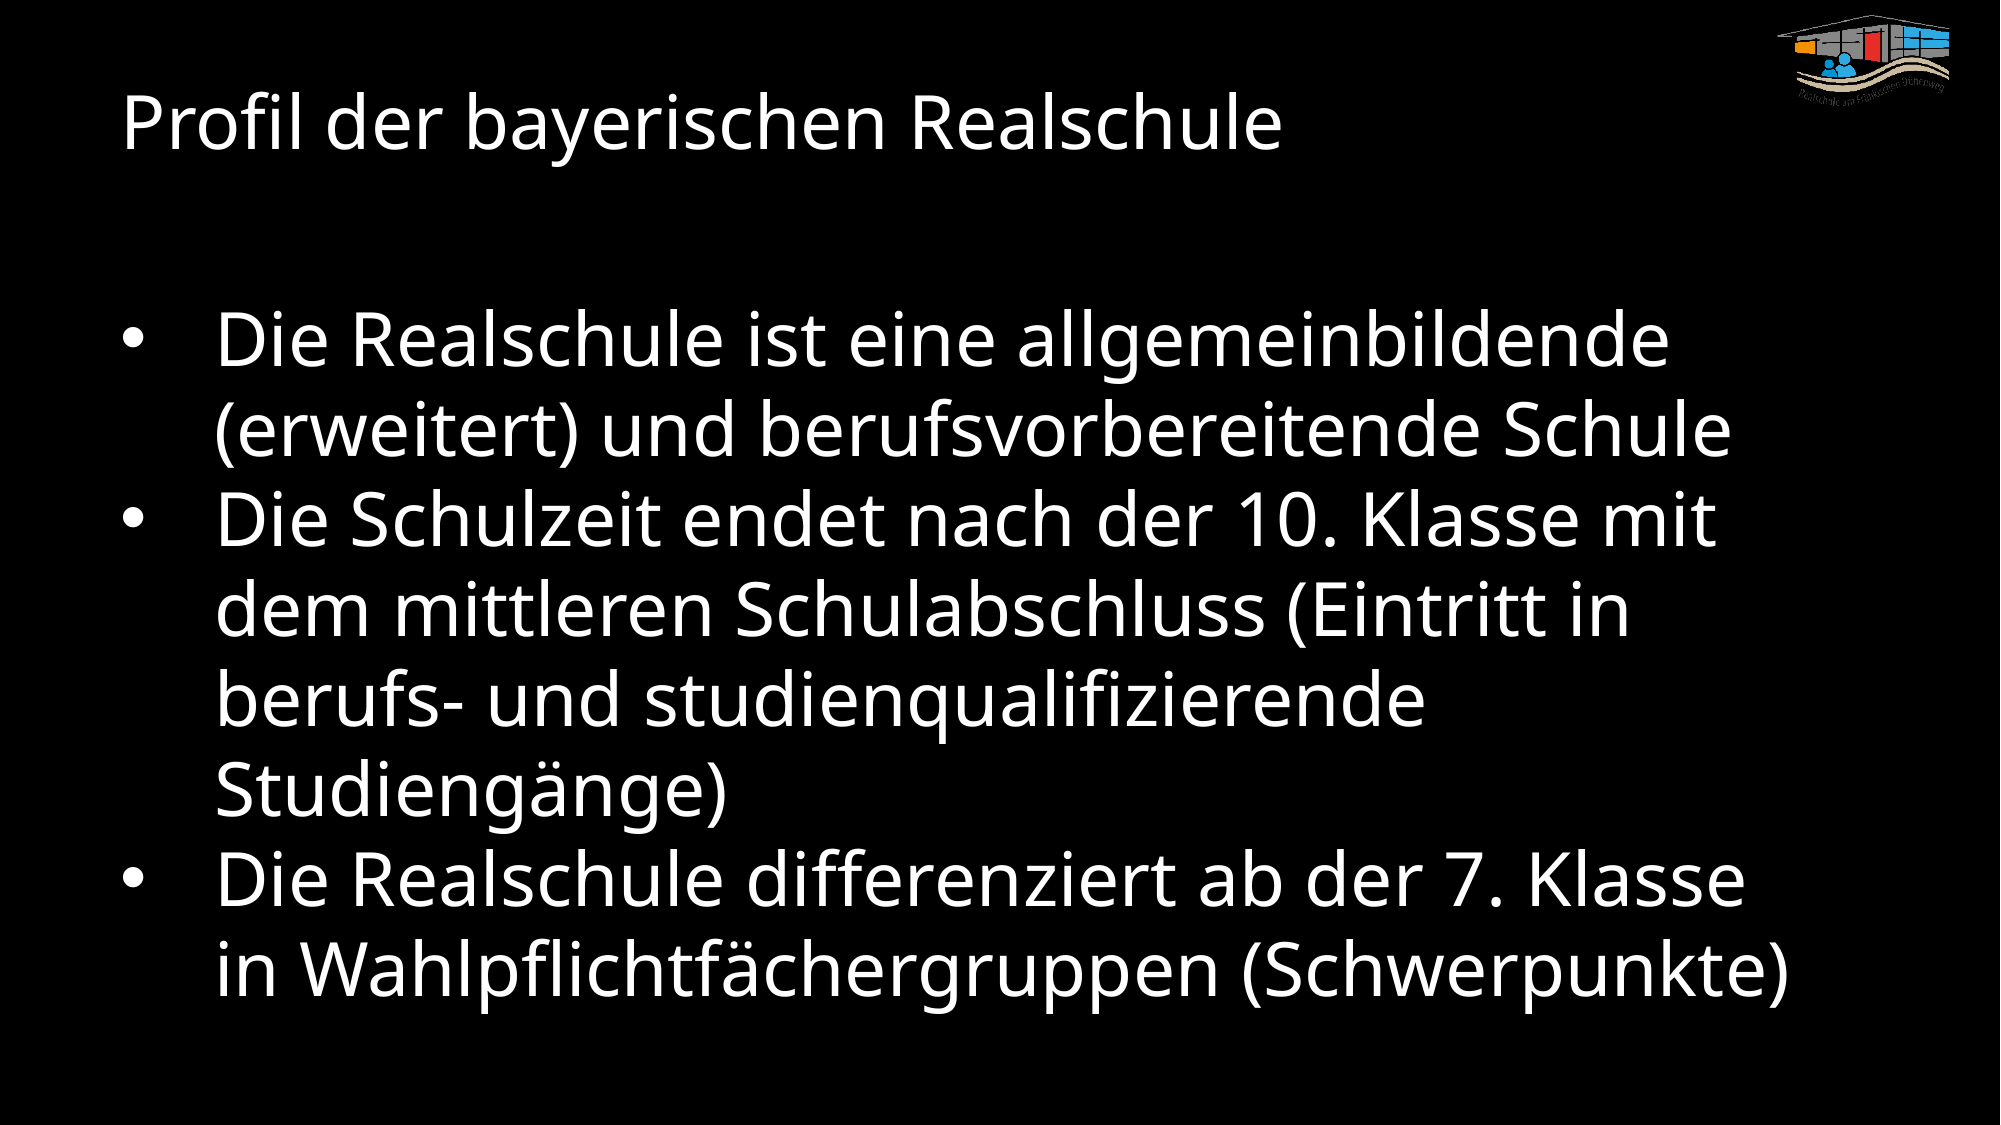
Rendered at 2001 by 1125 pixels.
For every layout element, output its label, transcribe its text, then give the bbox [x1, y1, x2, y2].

text_box Die Realschule ist eine allgemeinbildende (erweitert) und berufsvorbereitende Schule Die Schulzeit endet nach der 10. Klasse mit dem mittleren Schulabschluss (Eintritt in berufs- und studienqualifizierende Studiengänge) Die Realschule differenziert ab der 7. Klasse in Wahlpflichtfächergruppen (Schwerpunkte) [105, 284, 1838, 1020]
picture [1773, 11, 1953, 109]
text_box Profil der bayerischen Realschule [105, 67, 1560, 173]
